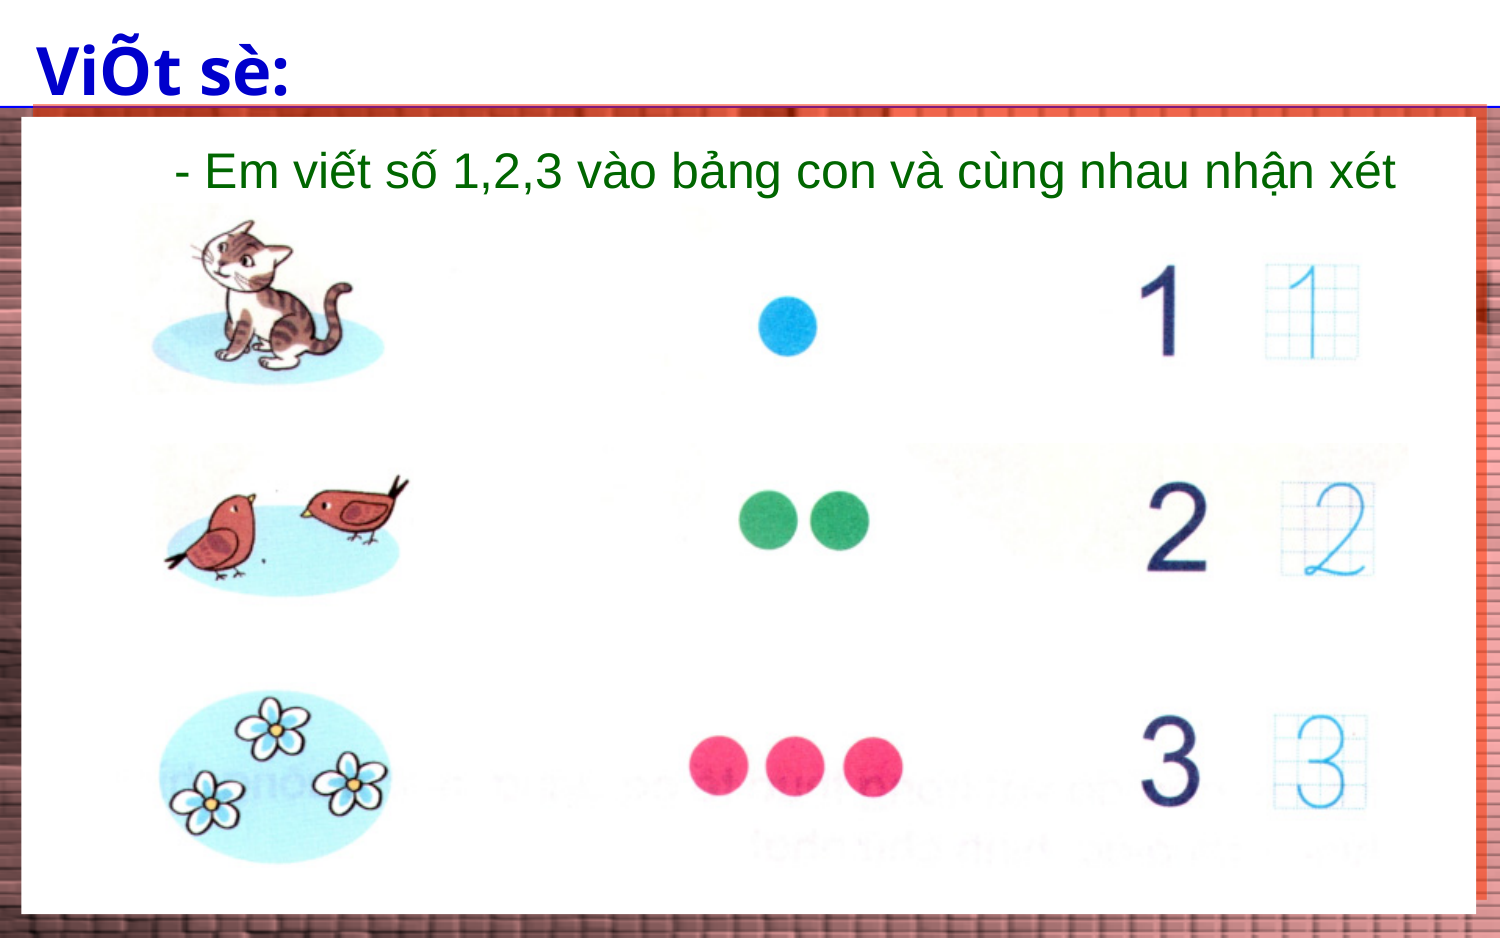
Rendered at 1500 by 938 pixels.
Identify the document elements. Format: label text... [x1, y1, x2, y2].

text_box ViÕt sè: [21, 21, 705, 105]
picture [0, 106, 1500, 938]
